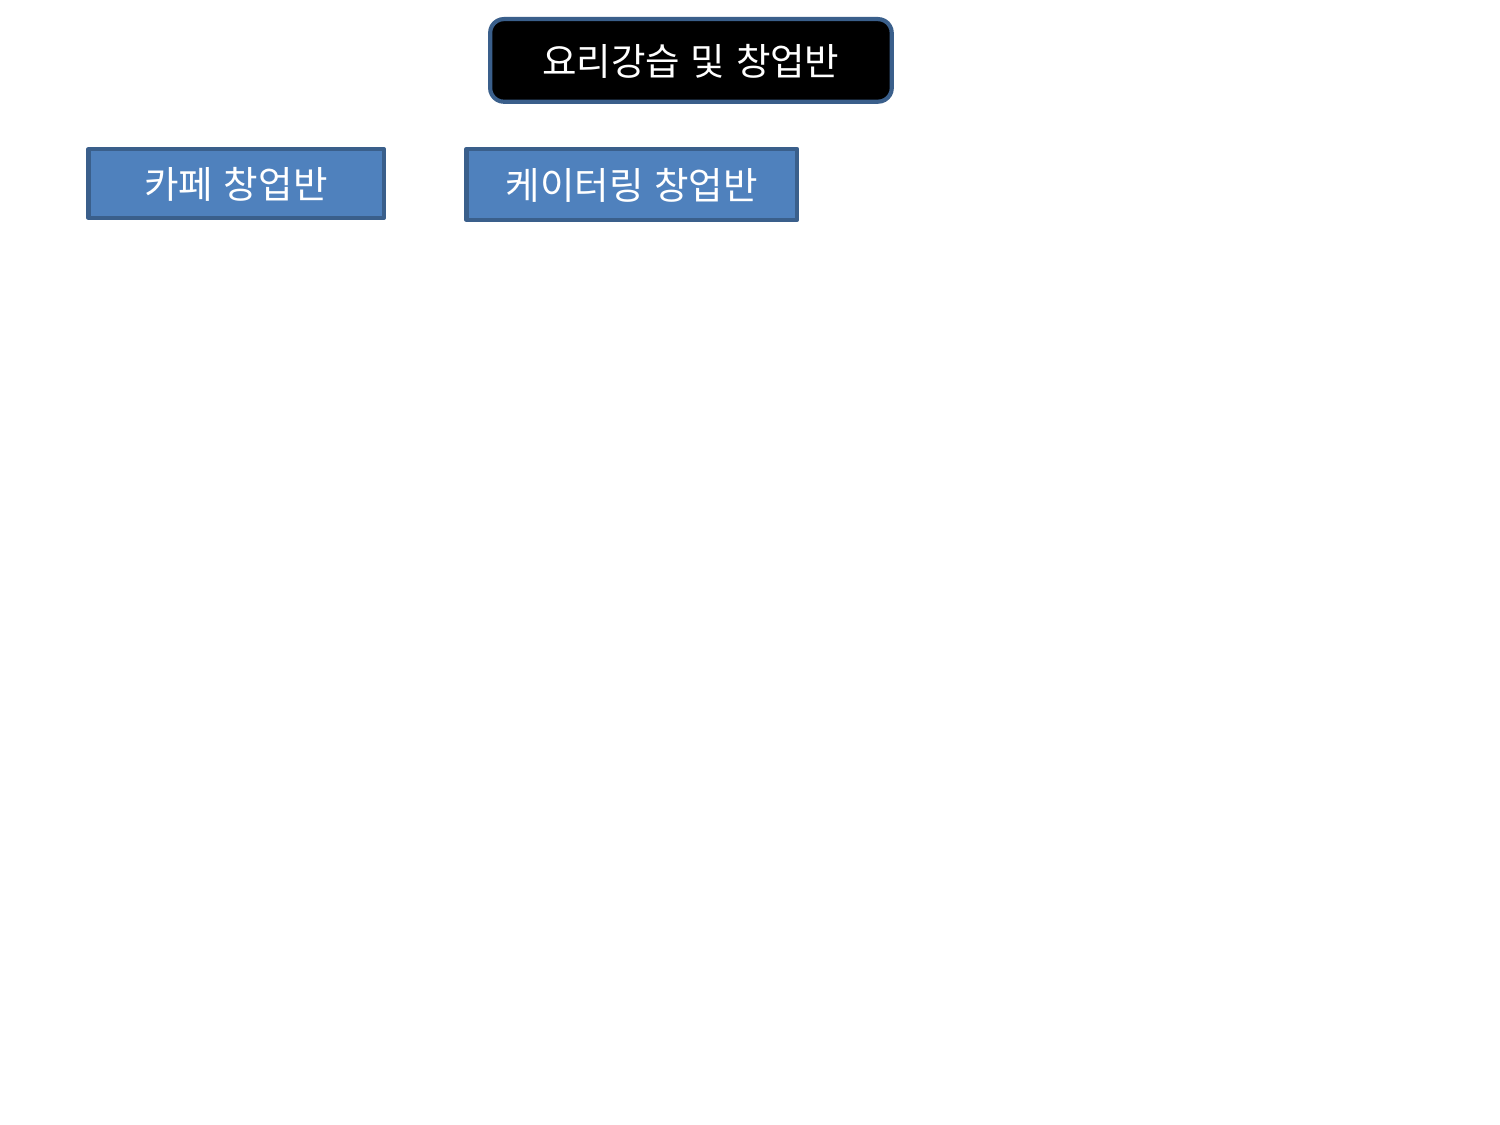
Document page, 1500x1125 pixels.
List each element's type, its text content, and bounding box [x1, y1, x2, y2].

text_box 요리강습 및 창업반 [488, 16, 894, 104]
text_box 케이터링 창업반 [464, 147, 799, 222]
text_box 카페 창업반 [86, 147, 386, 220]
